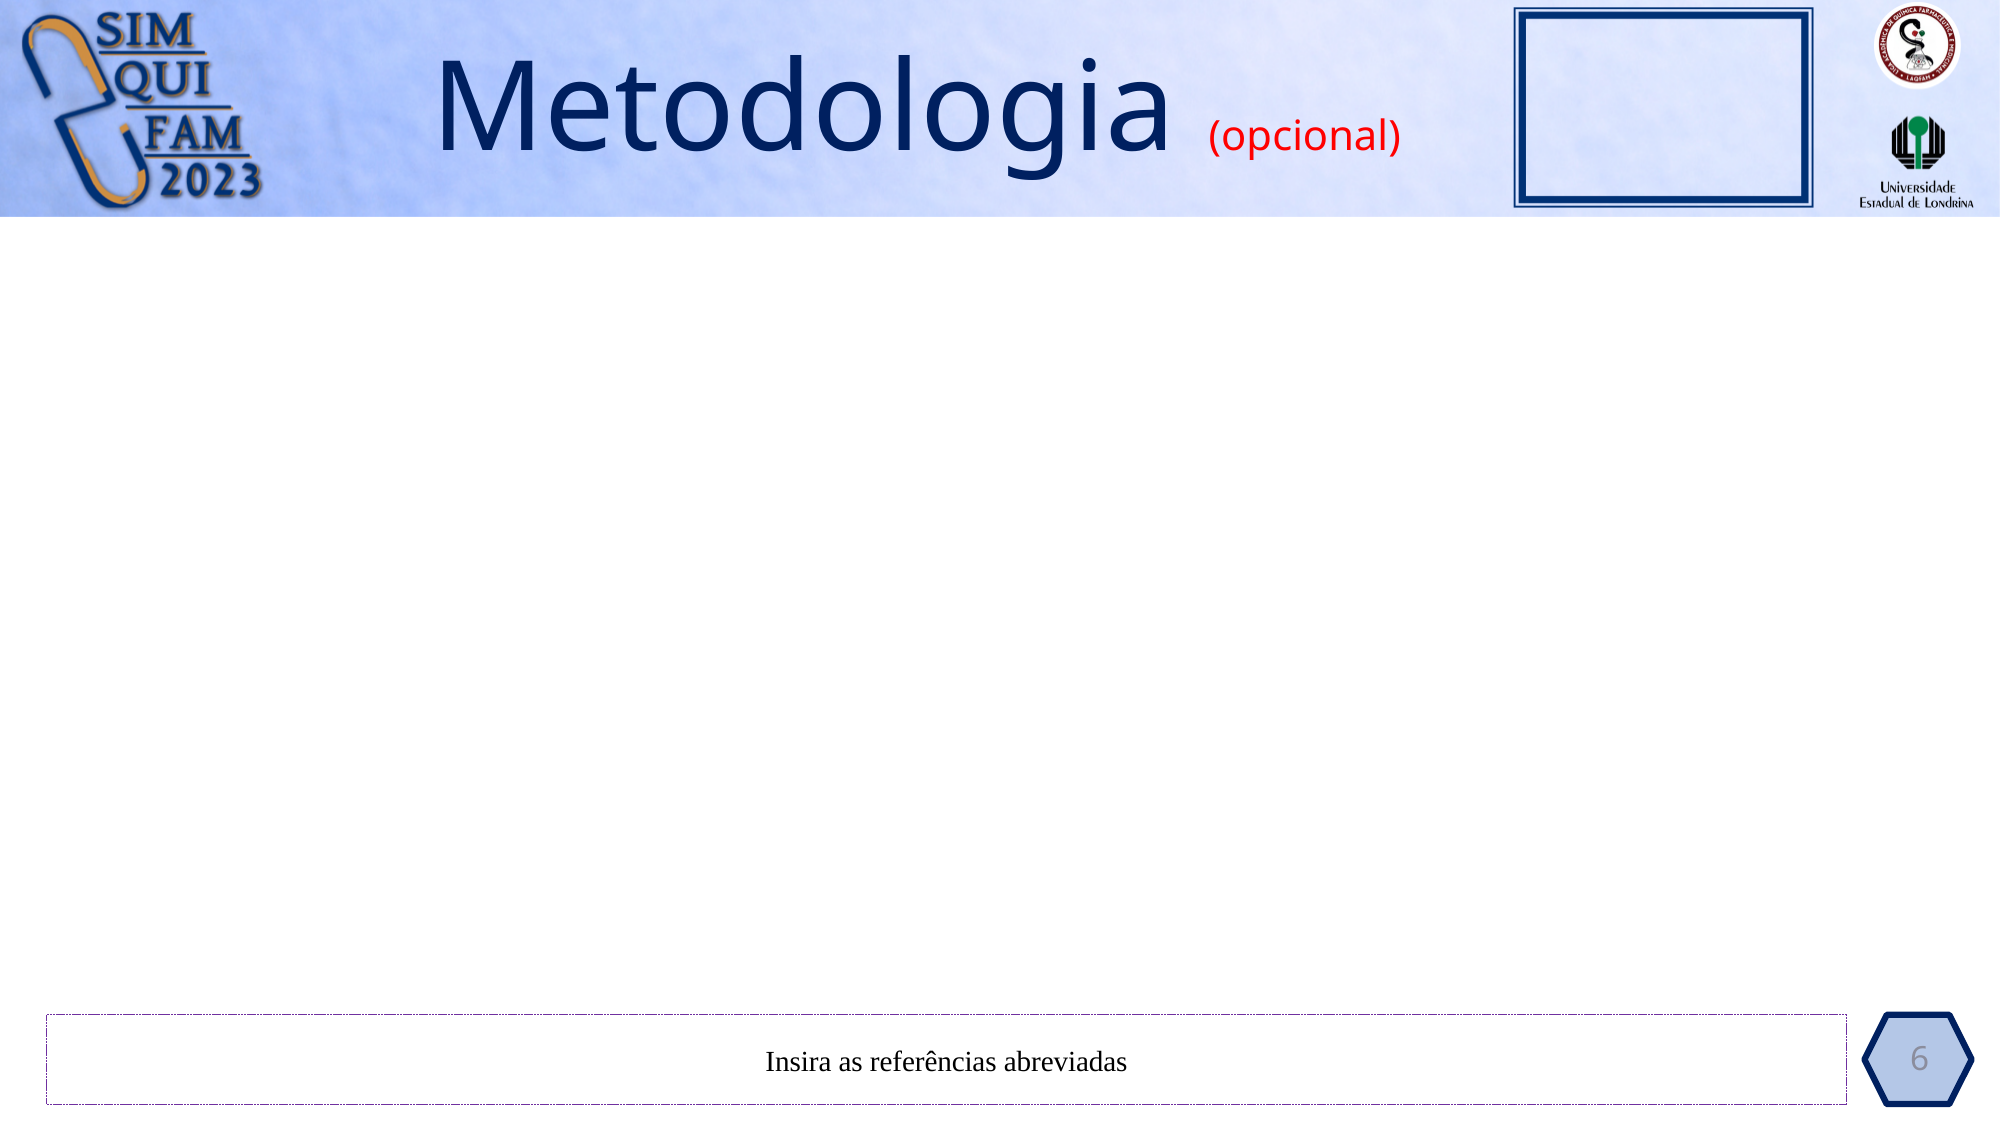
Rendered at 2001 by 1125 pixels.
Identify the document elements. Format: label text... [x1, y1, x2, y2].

title Metodologia (opcional) [306, 1, 1526, 219]
footer Insira as referências abreviadas [46, 1014, 1847, 1105]
picture [0, 0, 2000, 217]
slide_number 6 [1872, 1029, 1967, 1090]
